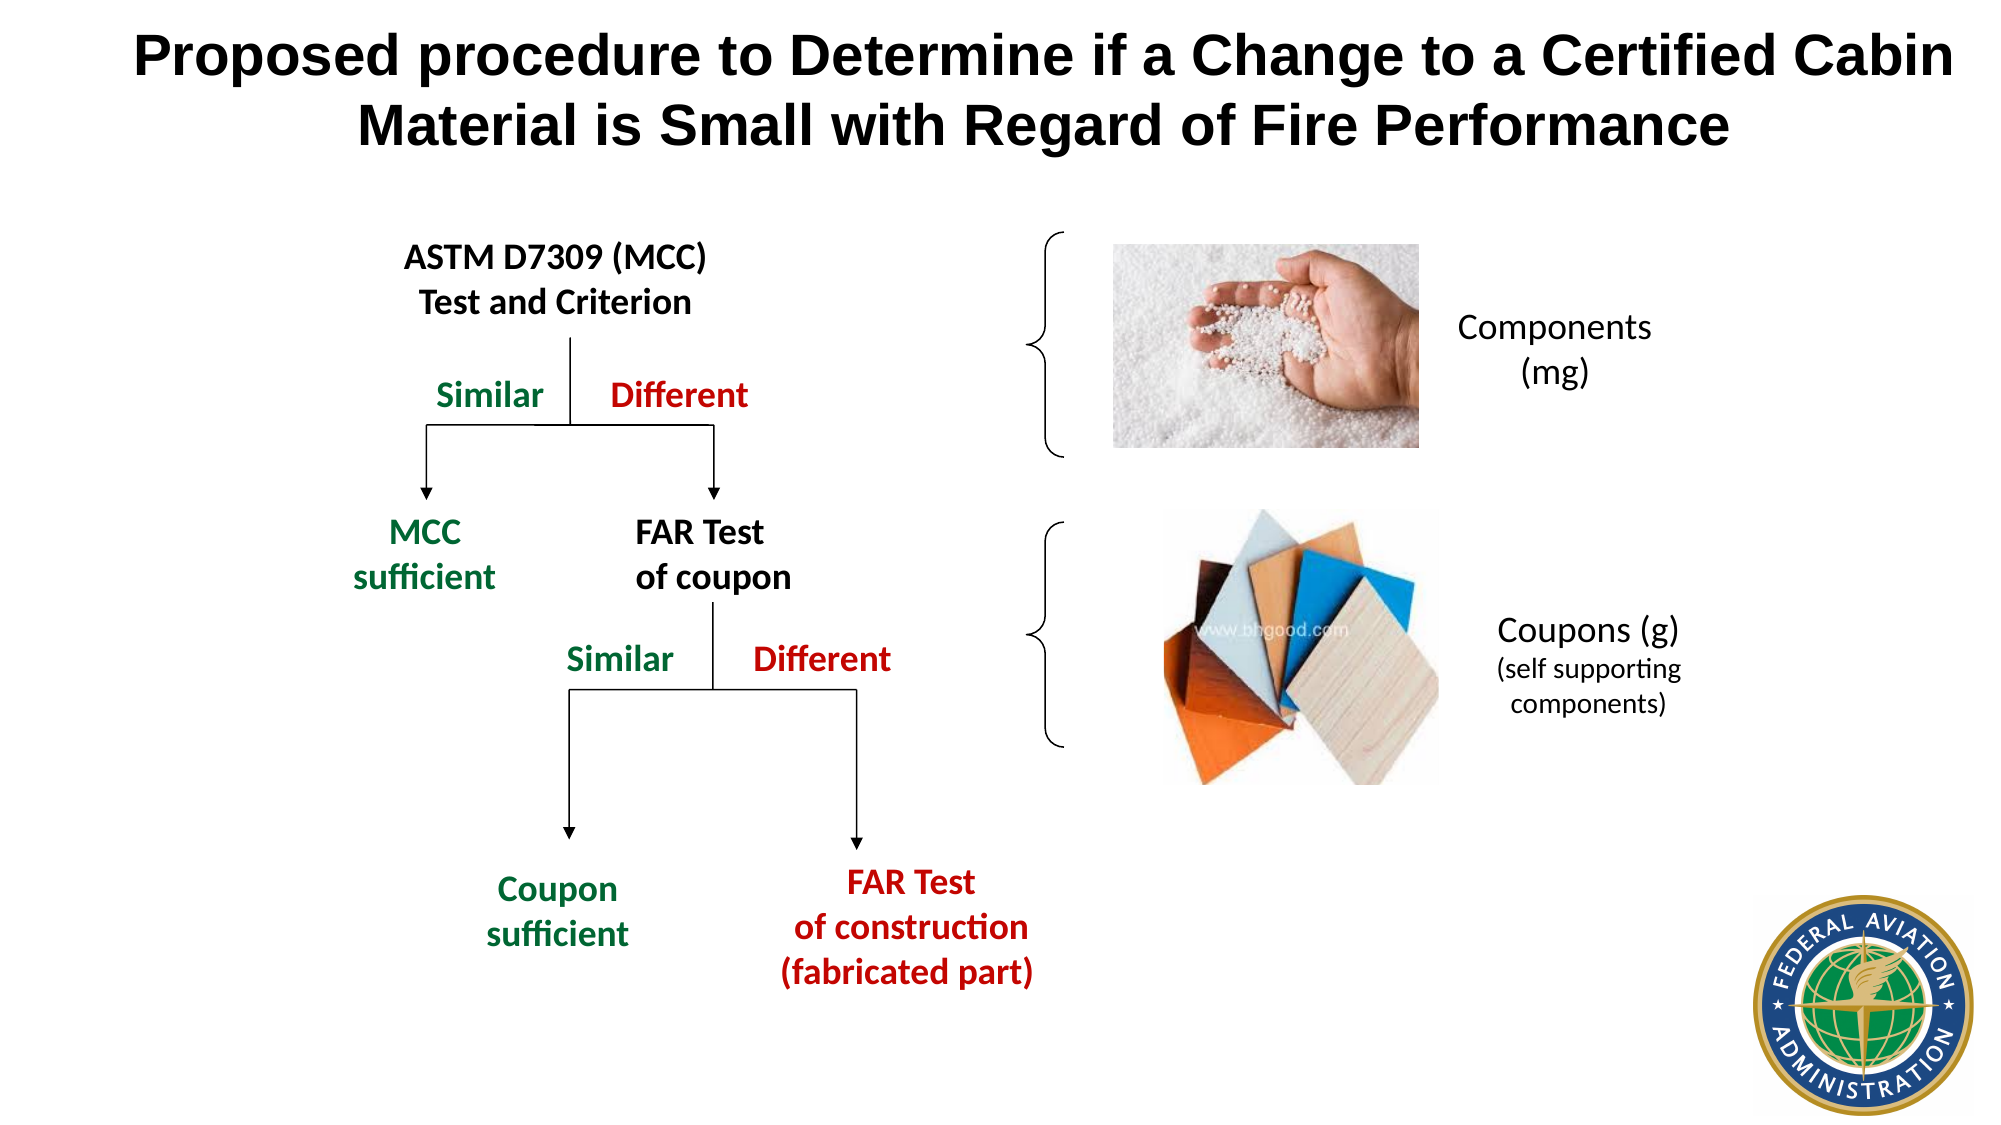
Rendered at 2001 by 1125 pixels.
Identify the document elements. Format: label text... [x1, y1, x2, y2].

text_box ASTM D7309 (MCC) Test and Criterion [268, 224, 843, 330]
picture [1113, 244, 1419, 448]
text_box FAR Test of coupon [620, 499, 905, 605]
text_box [850, 689, 863, 849]
text_box Similar [421, 362, 560, 423]
text_box Coupon sufficient [471, 856, 654, 961]
text_box Coupons (g) (self supporting components) [1463, 597, 1714, 727]
text_box Proposed procedure to Determine if a Change to a Certified Cabin Material is Small with Regard of Fire Performance [75, 9, 2000, 165]
text_box Different [595, 362, 765, 423]
text_box Different [738, 627, 907, 687]
text_box Components (mg) [1443, 294, 1668, 400]
text_box [1026, 232, 1064, 458]
text_box Similar [551, 627, 690, 687]
text_box [420, 424, 433, 499]
text_box [562, 689, 576, 840]
text_box [1026, 522, 1064, 748]
text_box MCC sufficient [338, 499, 512, 605]
picture [1163, 509, 1439, 785]
text_box FAR Test of construction (fabricated part) [688, 849, 1135, 1000]
picture [1752, 895, 1974, 1116]
text_box [707, 424, 721, 499]
